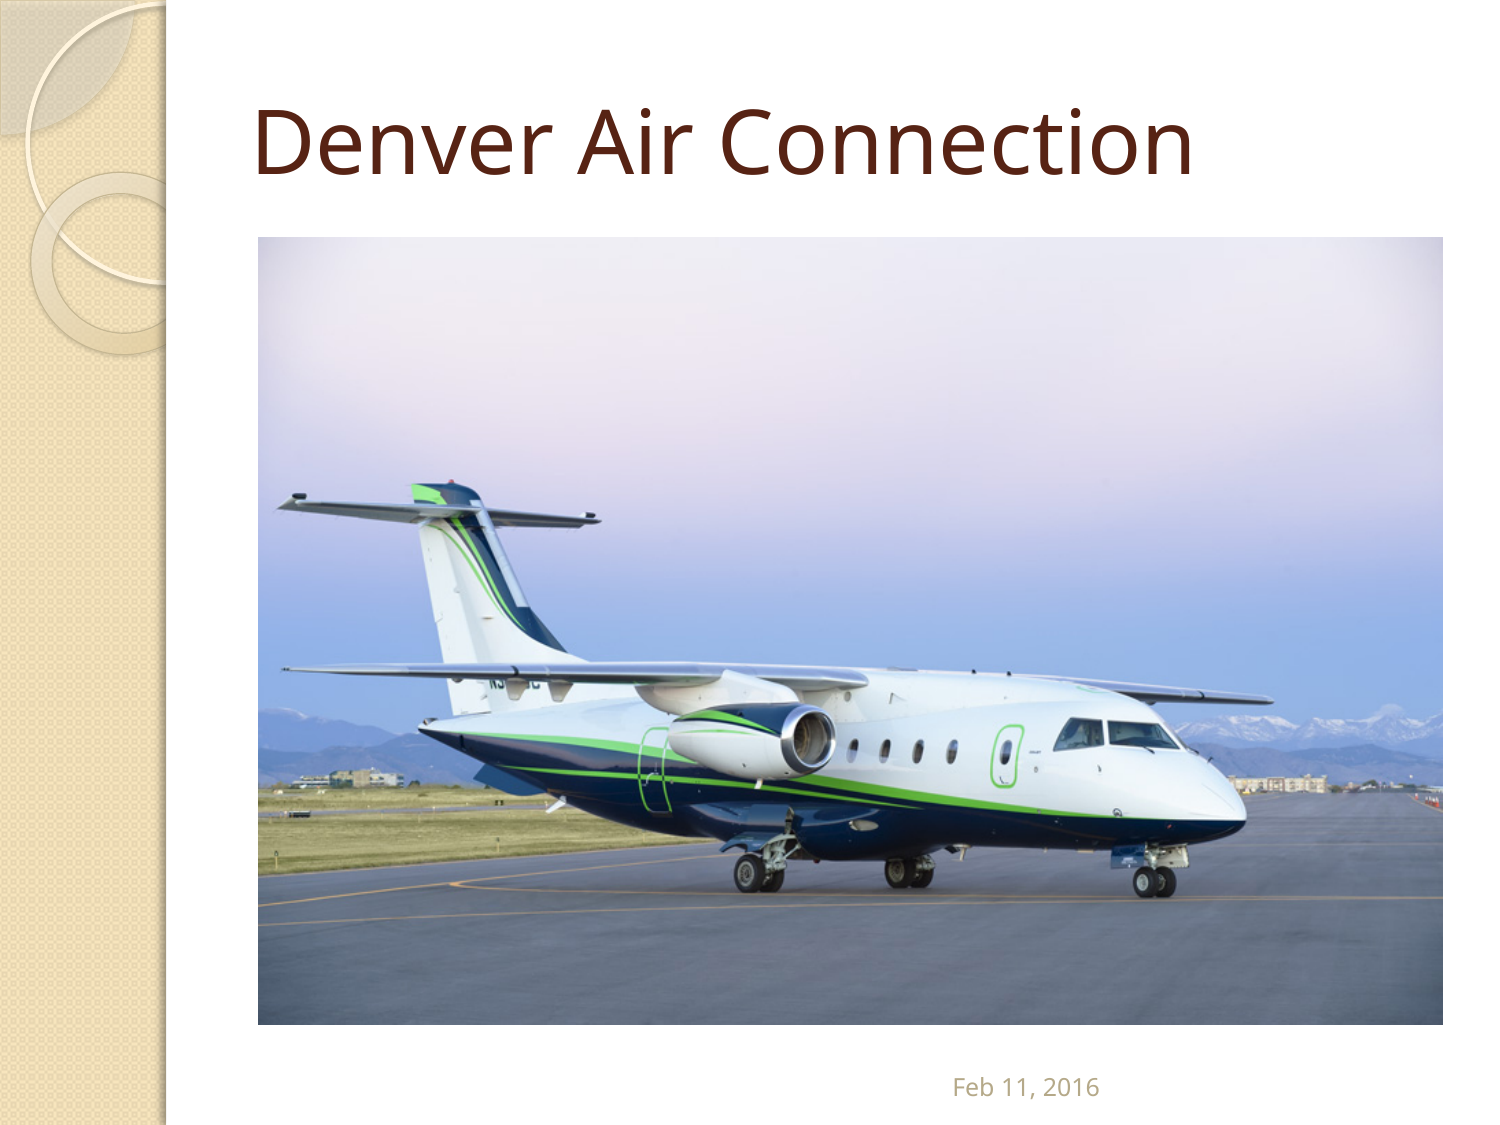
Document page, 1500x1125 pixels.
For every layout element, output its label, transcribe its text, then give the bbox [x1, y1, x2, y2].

title Denver Air Connection [235, 45, 1466, 233]
footer Feb 11, 2016 [937, 1037, 1413, 1113]
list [258, 237, 1443, 1026]
